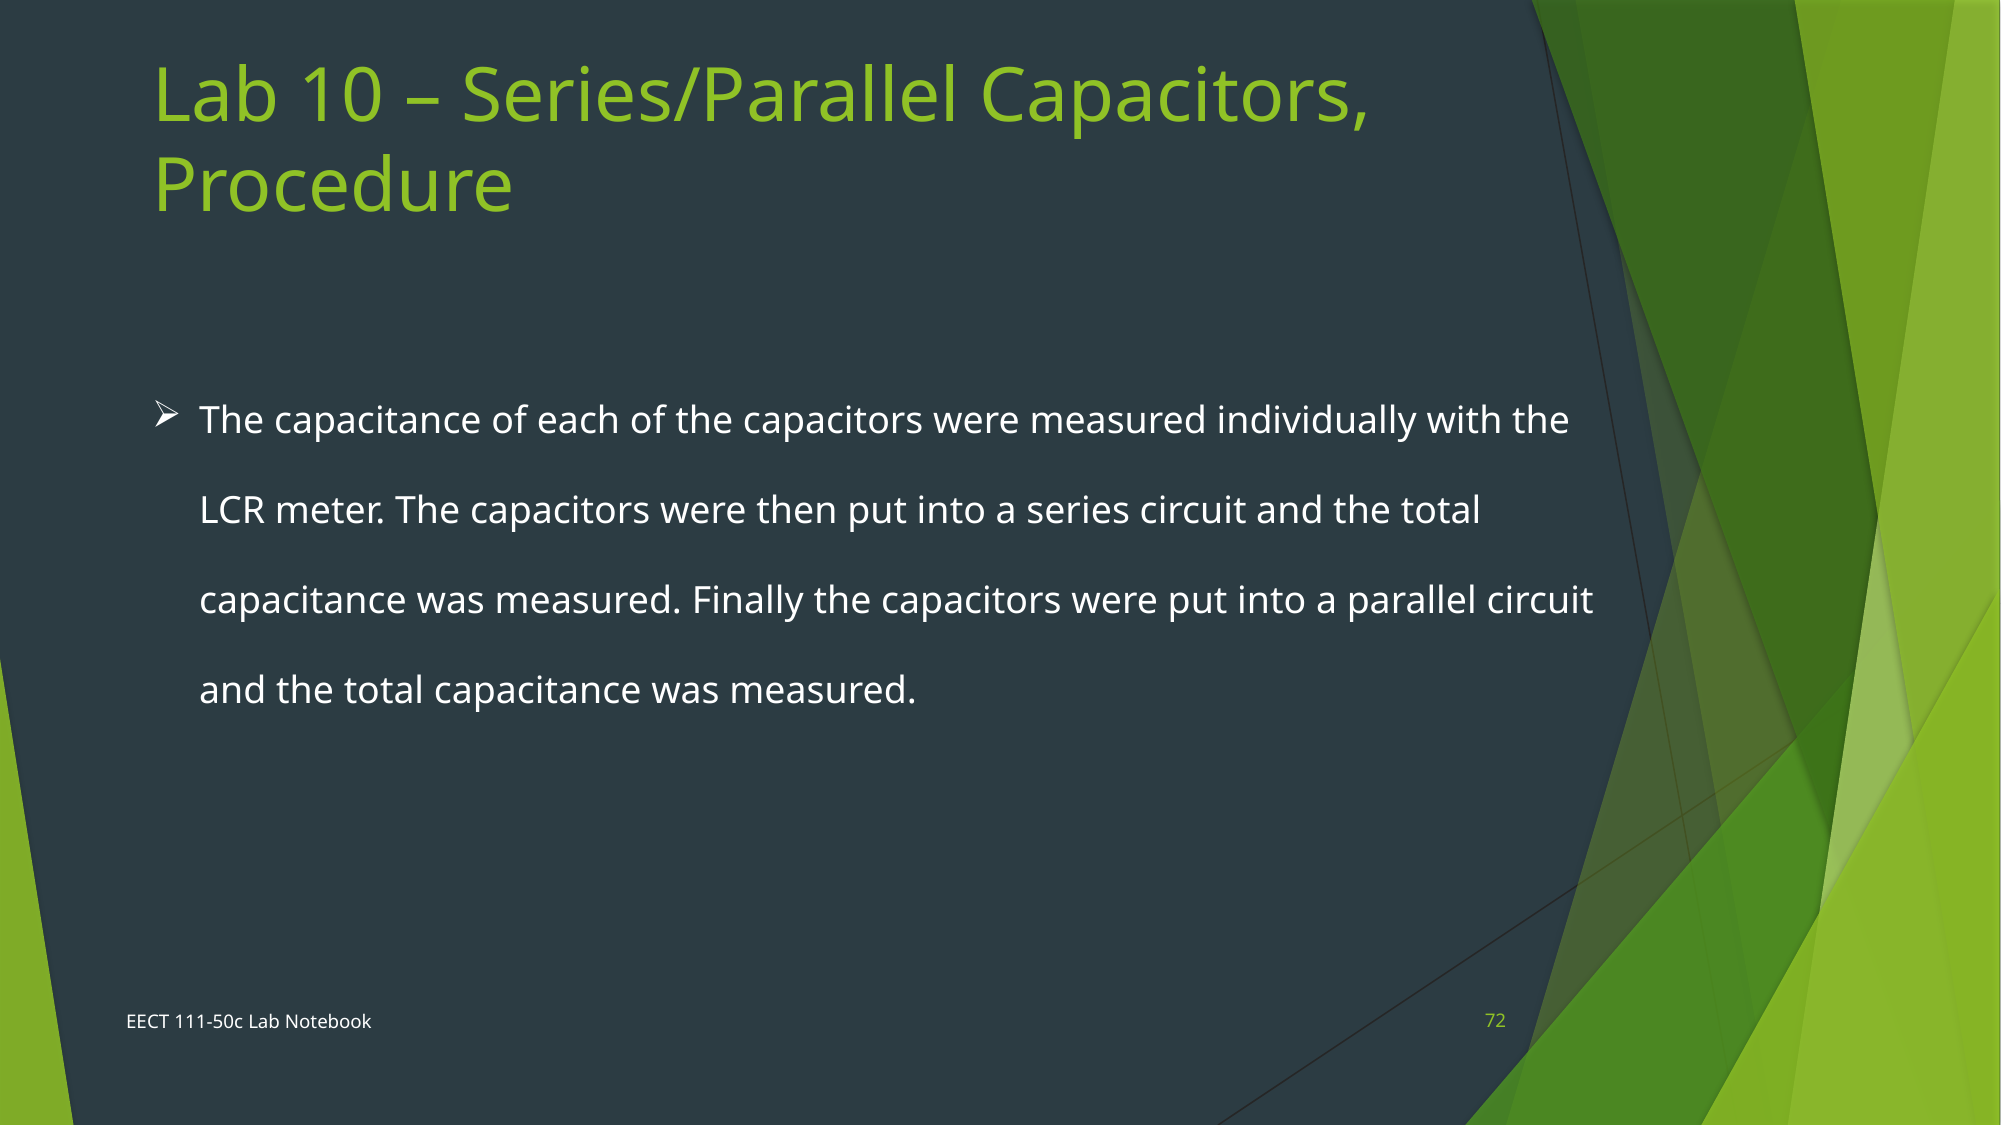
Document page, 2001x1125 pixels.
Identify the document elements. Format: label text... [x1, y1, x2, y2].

text_box Lab 10 – Series/Parallel Capacitors, Procedure [137, 39, 1548, 257]
footer EECT 111-50c Lab Notebook [111, 991, 1145, 1051]
slide_number 72 [1409, 991, 1522, 1051]
text_box The capacitance of each of the capacitors were measured individually with the LCR meter. The capacitors were then put into a series circuit and the total capacitance was measured. Finally the capacitors were put into a parallel circuit and the total capacitance was measured. [137, 343, 1645, 764]
